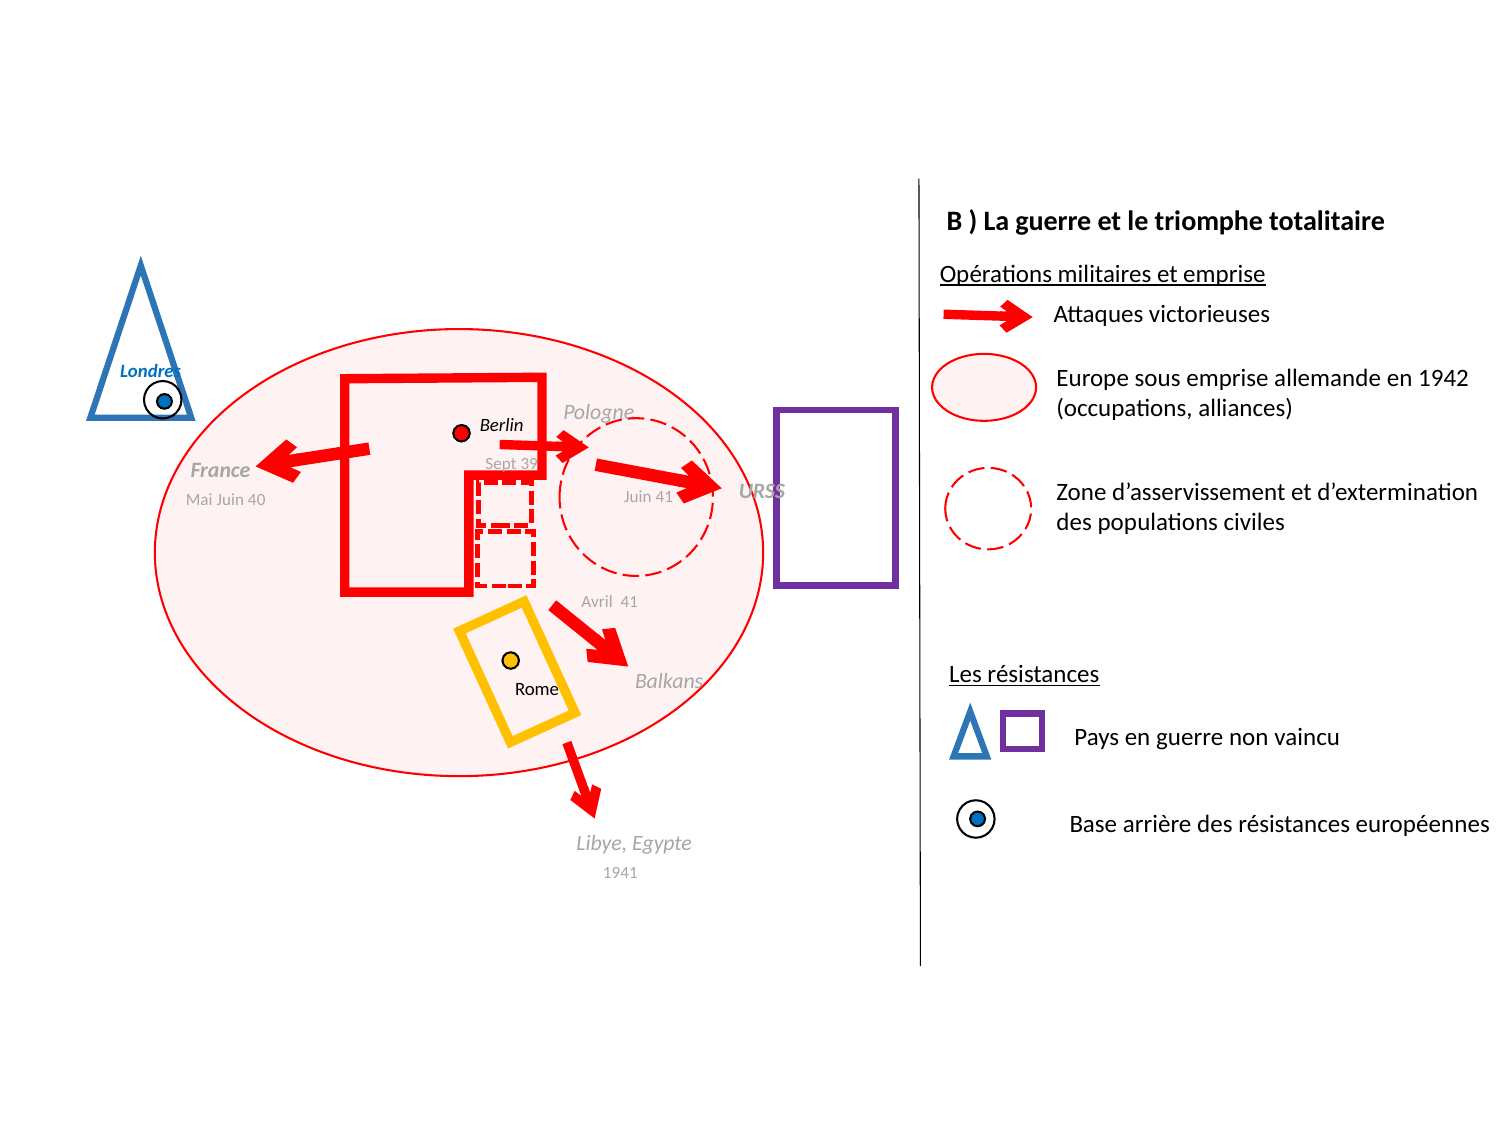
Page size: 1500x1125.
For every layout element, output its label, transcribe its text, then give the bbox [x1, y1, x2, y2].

text_box [452, 423, 465, 443]
text_box 1941 [588, 854, 653, 890]
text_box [255, 448, 370, 467]
text_box Rome [500, 669, 574, 707]
text_box Zone d’asservissement et d’extermination des populations civiles [1041, 467, 1500, 543]
text_box [458, 600, 577, 744]
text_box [566, 742, 595, 819]
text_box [552, 605, 629, 667]
text_box [476, 531, 535, 587]
text_box [501, 651, 521, 669]
text_box [956, 799, 996, 839]
text_box [111, 262, 171, 351]
text_box Mai Juin 40 [171, 480, 281, 517]
text_box [88, 370, 155, 419]
text_box Pays en guerre non vaincu [1059, 712, 1362, 758]
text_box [595, 464, 722, 489]
text_box [931, 352, 1038, 422]
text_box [499, 444, 589, 448]
text_box [558, 417, 714, 577]
text_box [944, 466, 1033, 551]
text_box [952, 708, 989, 758]
text_box Pologne [548, 390, 650, 432]
text_box Avril 41 [566, 582, 654, 619]
text_box Base arrière des résistances européennes [1054, 800, 1500, 845]
text_box Les résistances [934, 650, 1115, 696]
text_box [477, 481, 532, 526]
text_box Libye, Egypte [561, 820, 708, 862]
text_box Sept 39 [470, 444, 554, 480]
text_box Balkans [620, 658, 719, 700]
text_box France [175, 448, 266, 480]
text_box Londres [105, 351, 197, 389]
text_box Berlin [465, 405, 539, 443]
text_box [142, 389, 183, 420]
text_box [153, 328, 765, 778]
text_box [170, 389, 193, 419]
text_box URSS [723, 469, 800, 511]
text_box Europe sous emprise allemande en 1942 (occupations, alliances) [1041, 353, 1500, 429]
text_box Opérations militaires et emprise [925, 250, 1282, 295]
text_box [1002, 713, 1043, 750]
text_box Attaques victorieuses [1038, 289, 1321, 335]
text_box [775, 409, 897, 587]
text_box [943, 314, 1033, 318]
text_box [343, 376, 544, 594]
text_box B ) La guerre et le triomphe totalitaire [931, 194, 1401, 244]
